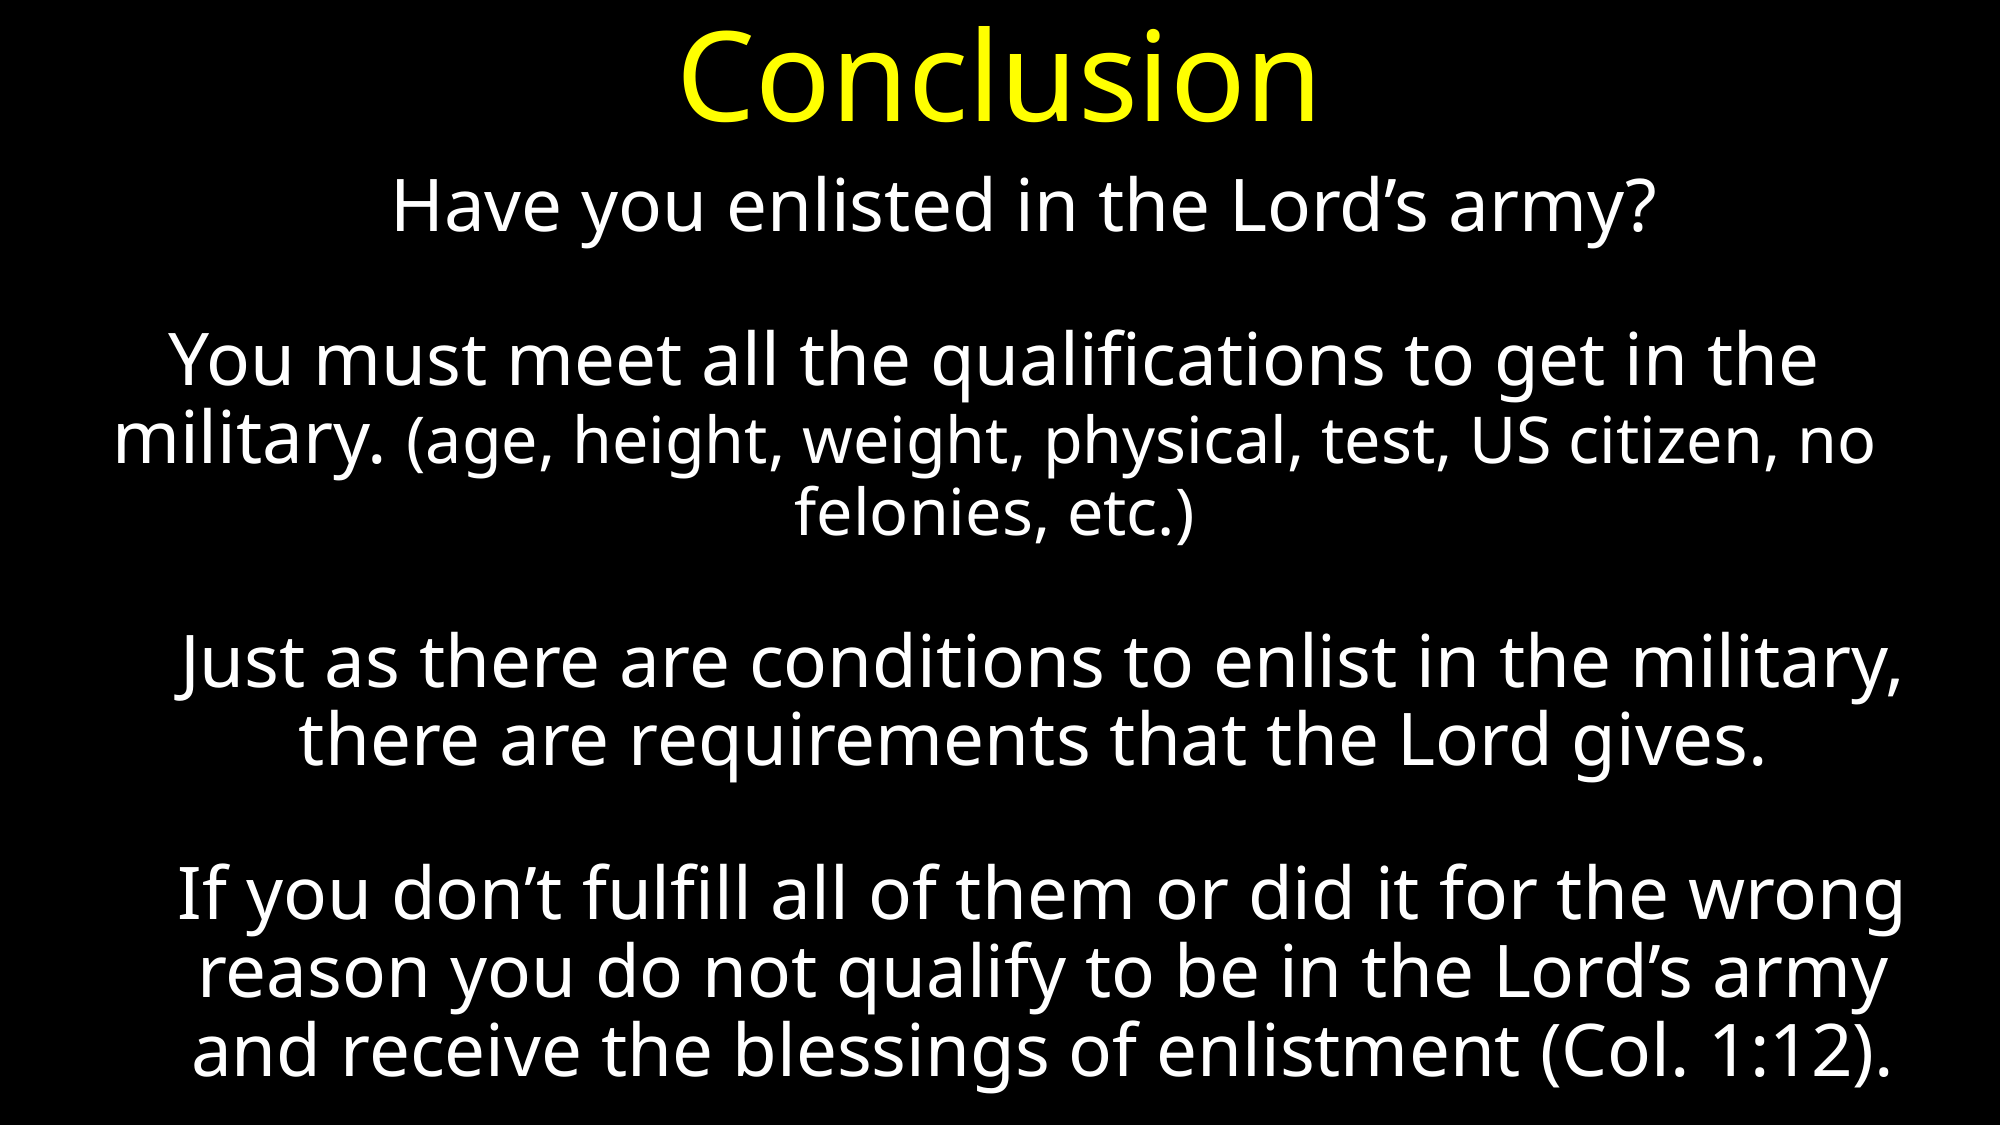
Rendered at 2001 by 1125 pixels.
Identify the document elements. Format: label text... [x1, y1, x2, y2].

title Conclusion [0, 0, 2000, 162]
list Have you enlisted in the Lord’s army? You must meet all the qualifications to get in the military. (age, height, weight, physical, test, US citizen, no felonies, etc.) Just as there are conditions to enlist in the military, there are requirements that the Lord gives. If you don’t fulfill all of them or did it for the wrong reason you do not qualify to be in the Lord’s army and receive the blessings of enlistment (Col. 1:12). [28, 161, 1962, 1105]
